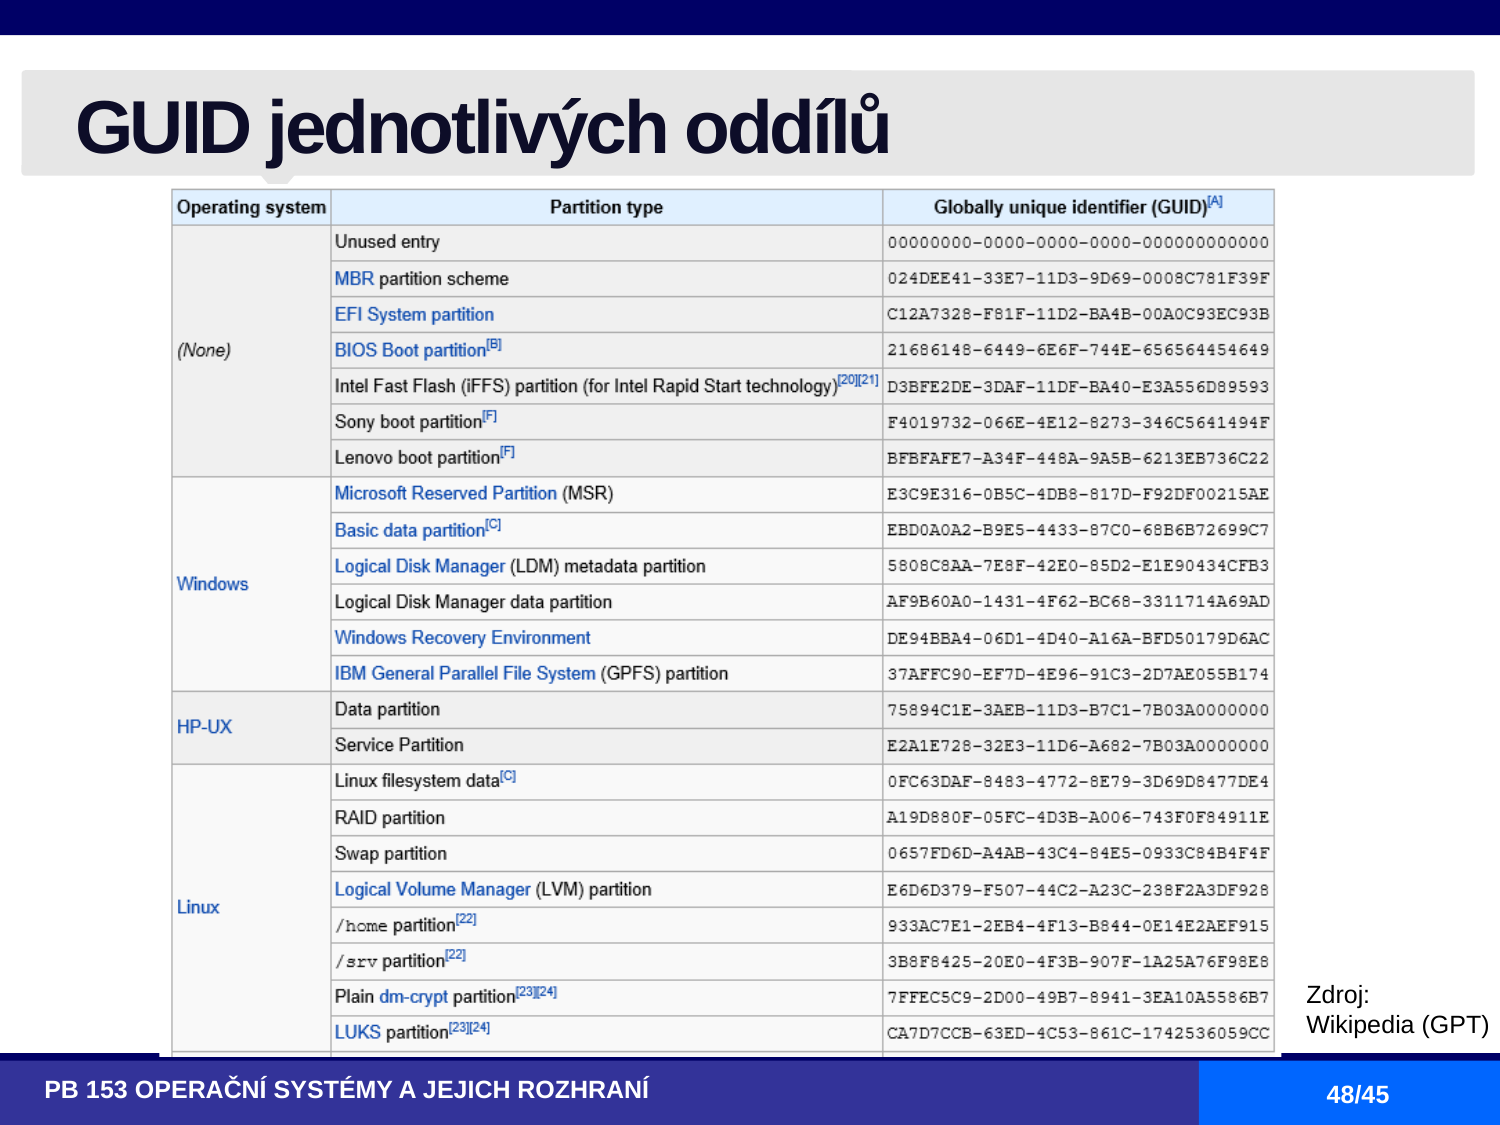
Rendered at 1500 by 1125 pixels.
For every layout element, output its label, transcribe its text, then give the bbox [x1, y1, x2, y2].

footer PB 153 OPERAČNÍ SYSTÉMY A JEJICH ROZHRANÍ [29, 1065, 1200, 1125]
title GUID jednotlivých oddílů [74, 44, 1471, 209]
text_box Zdroj: Wikipedia (GPT) [1291, 971, 1500, 1046]
picture [159, 184, 1282, 1057]
